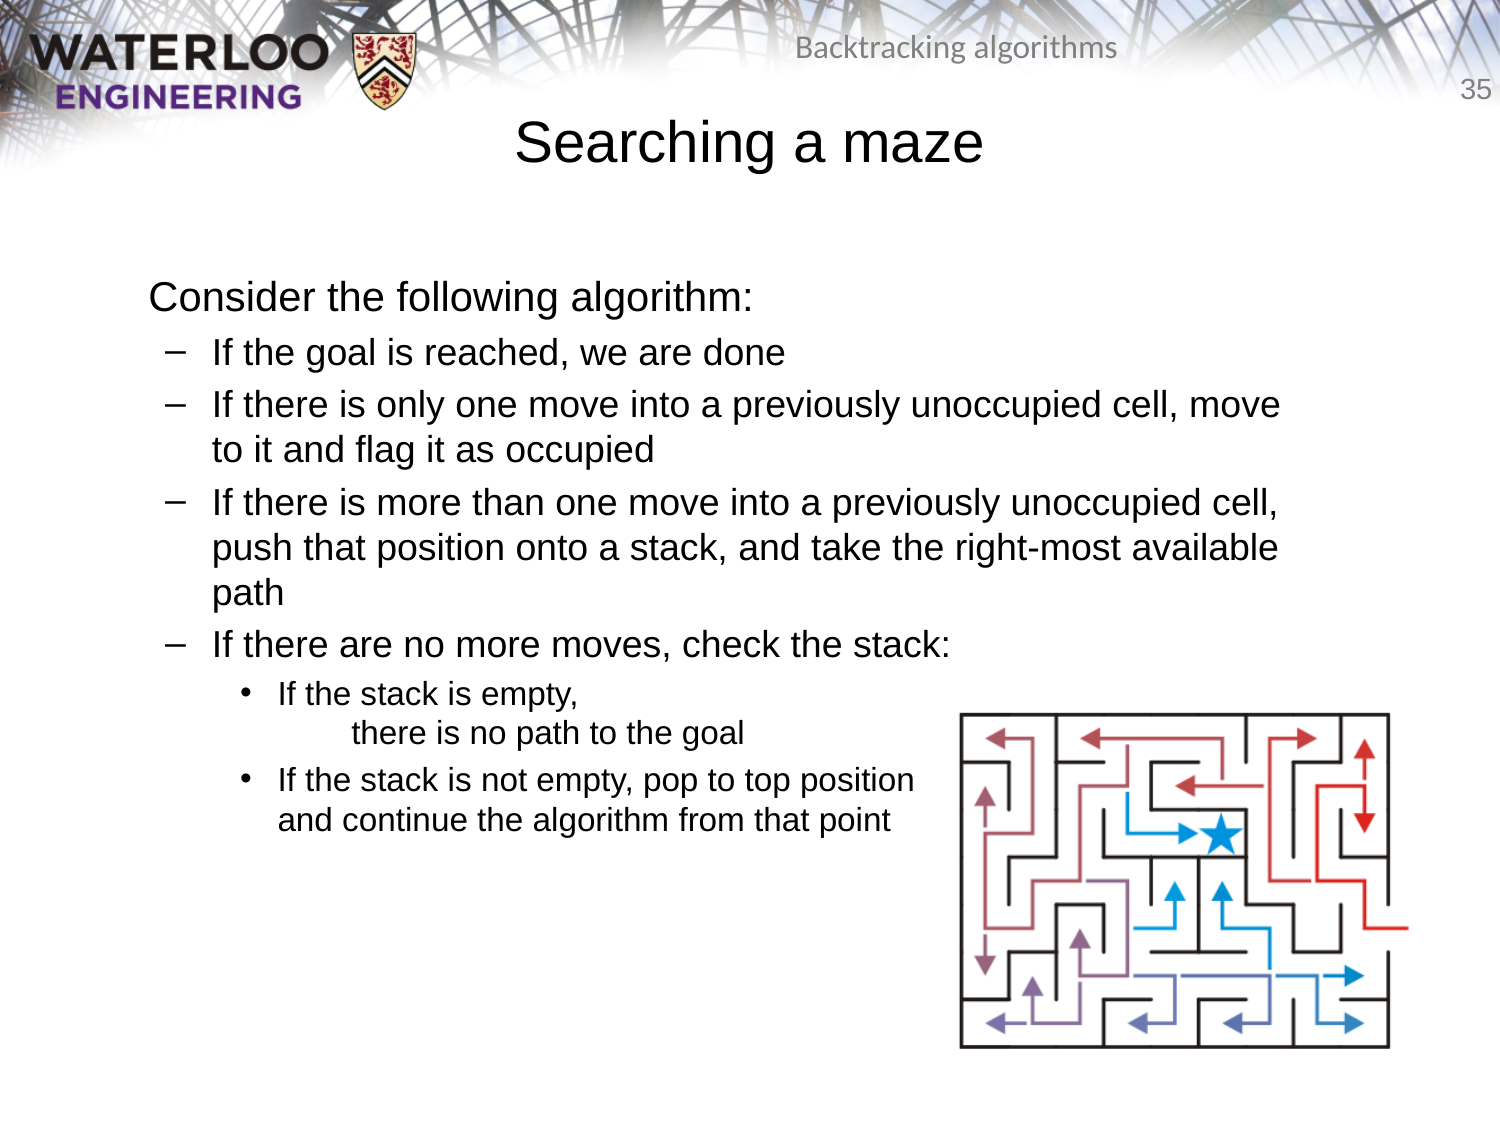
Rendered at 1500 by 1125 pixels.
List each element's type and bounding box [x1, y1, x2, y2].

list [74, 262, 1330, 1006]
picture [0, 0, 1500, 1125]
title [74, 44, 1426, 233]
